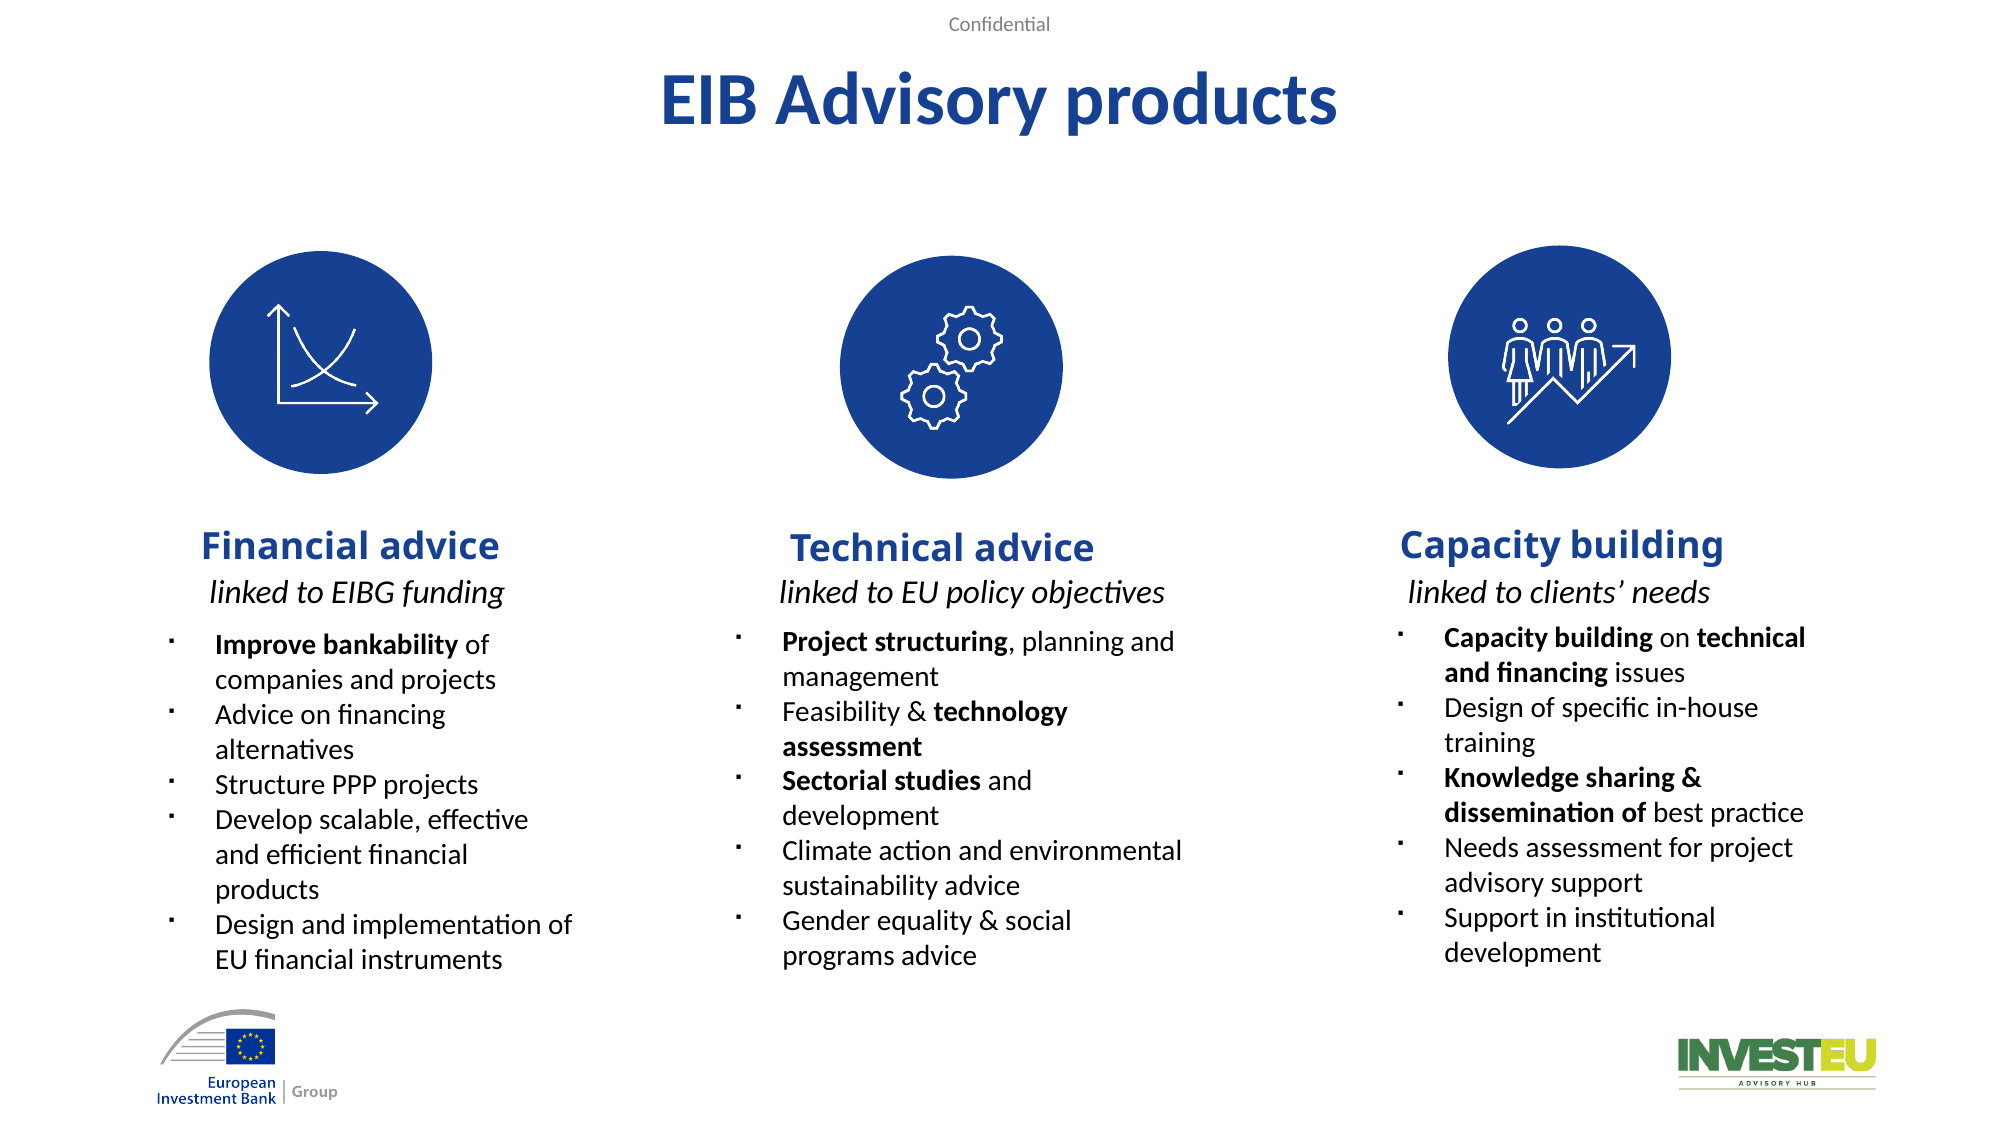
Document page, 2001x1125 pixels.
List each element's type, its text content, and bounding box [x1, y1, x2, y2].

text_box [209, 251, 433, 474]
text_box linked to EU policy objectives [738, 562, 1207, 618]
text_box Financial advice [185, 514, 516, 562]
text_box linked to EIBG funding [174, 562, 549, 617]
text_box Project structuring, planning and management Feasibility & technology assessment Sectorial studies and development Climate action and environmental sustainability advice Gender equality & social programs advice [720, 614, 1200, 979]
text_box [1448, 245, 1672, 469]
picture [1669, 1028, 1886, 1099]
text_box Capacity building on technical and financing issues Design of specific in-house training Knowledge sharing & dissemination of best practice Needs assessment for project advisory support Support in institutional development [1382, 610, 1845, 976]
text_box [839, 255, 1063, 479]
picture [83, 977, 403, 1125]
title EIB Advisory products [155, 52, 1845, 223]
text_box Capacity building [1346, 513, 1778, 562]
text_box Technical advice [775, 516, 1120, 576]
text_box linked to clients’ needs [1325, 562, 1794, 618]
text_box Improve bankability of companies and projects Advice on financing alternatives Structure PPP projects Develop scalable, effective and efficient financial products Design and implementation of EU financial instruments [153, 617, 593, 983]
